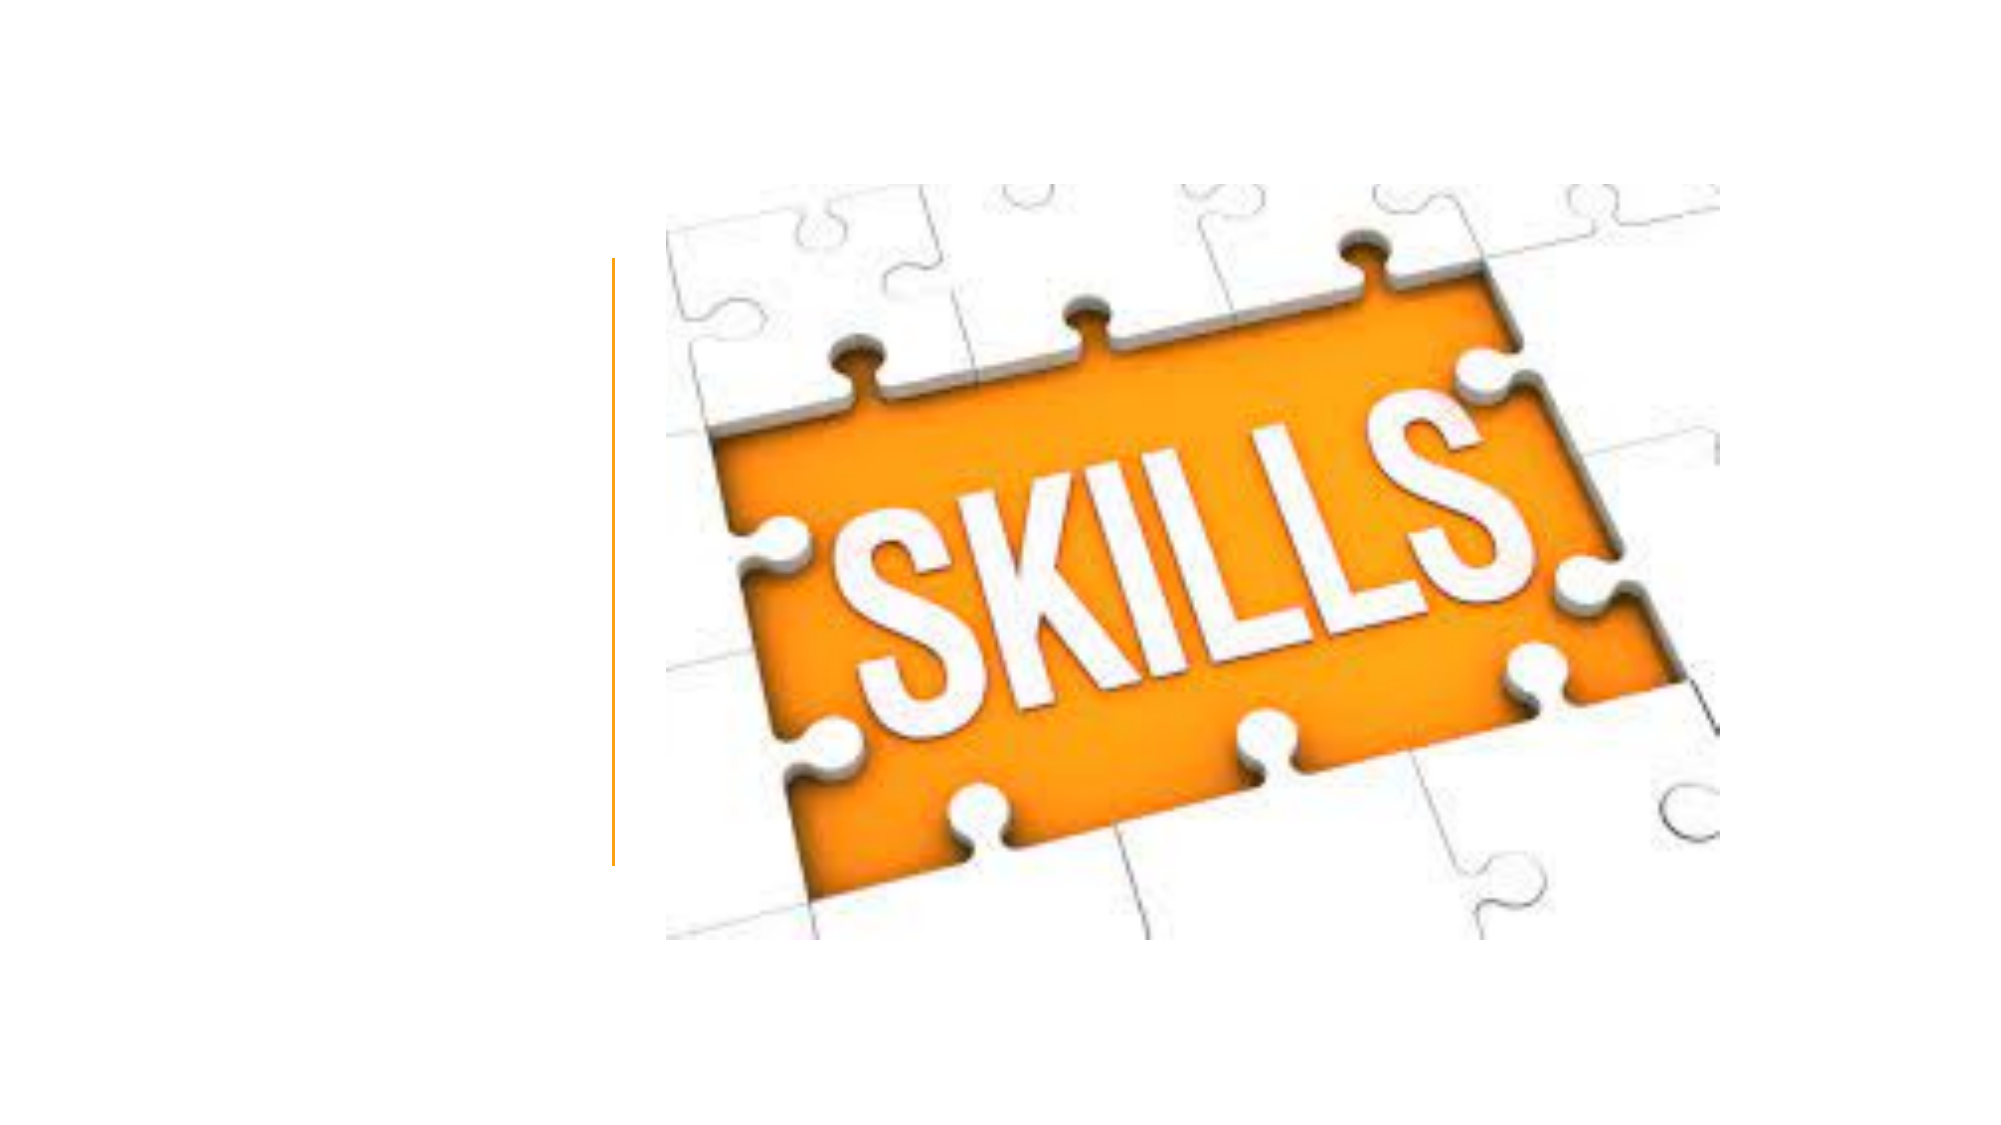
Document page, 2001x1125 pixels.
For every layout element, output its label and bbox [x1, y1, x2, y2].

picture [666, 184, 1720, 940]
